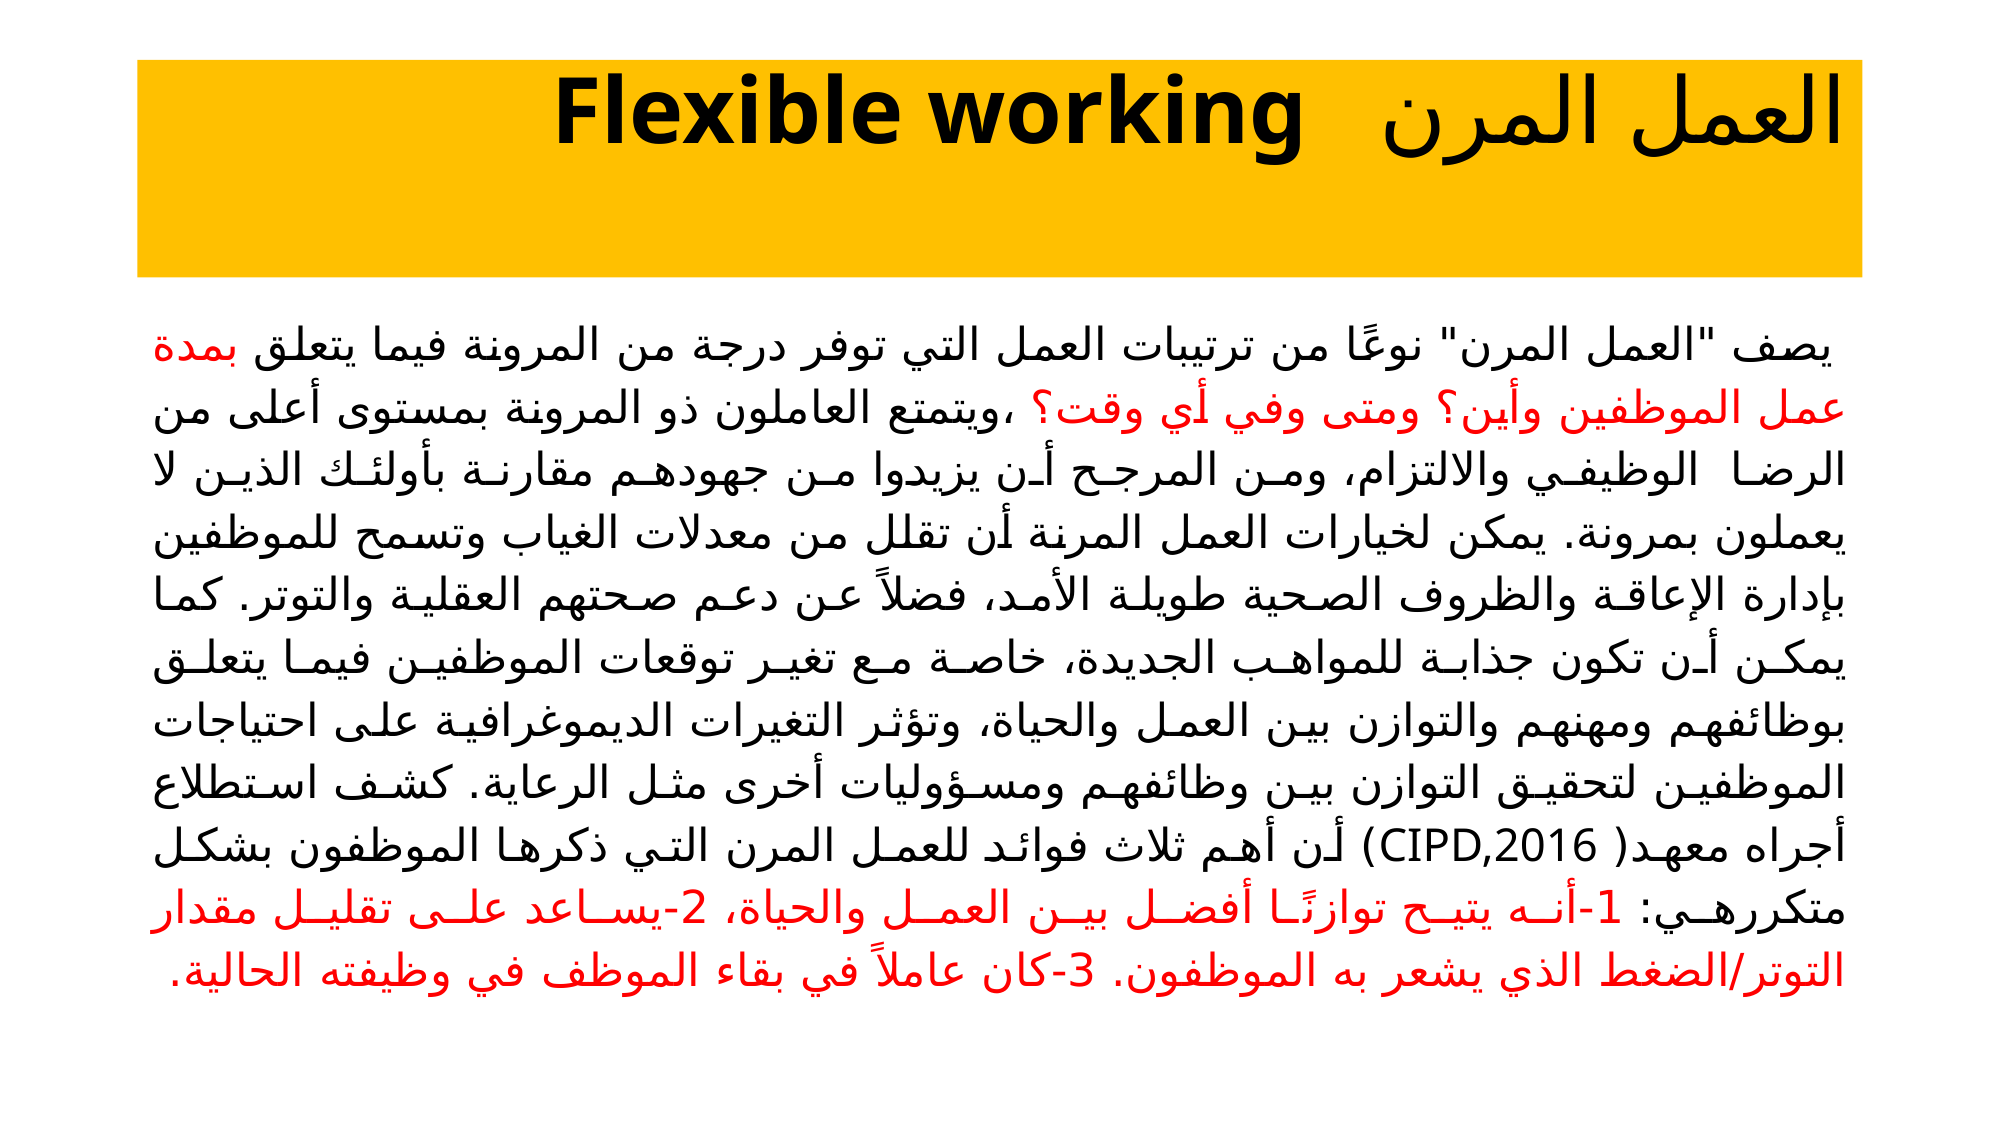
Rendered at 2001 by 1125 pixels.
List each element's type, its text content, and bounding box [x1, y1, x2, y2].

list يصف "العمل المرن" نوعًا من ترتيبات العمل التي توفر درجة من المرونة فيما يتعلق بمدة عمل الموظفين وأين؟ ومتى وفي أي وقت؟ ،ويتمتع العاملون ذو المرونة بمستوى أعلى من الرضا الوظيفي والالتزام، ومن المرجح أن يزيدوا من جهودهم مقارنة بأولئك الذين لا يعملون بمرونة. يمكن لخيارات العمل المرنة أن تقلل من معدلات الغياب وتسمح للموظفين بإدارة الإعاقة والظروف الصحية طويلة الأمد، فضلاً عن دعم صحتهم العقلية والتوتر. كما يمكن أن تكون جذابة للمواهب الجديدة، خاصة مع تغير توقعات الموظفين فيما يتعلق بوظائفهم ومهنهم والتوازن بين العمل والحياة، وتؤثر التغيرات الديموغرافية على احتياجات الموظفين لتحقيق التوازن بين وظائفهم ومسؤوليات أخرى مثل الرعاية. كشف استطلاع أجراه معهد( CIPD,2016) أن أهم ثلاث فوائد للعمل المرن التي ذكرها الموظفون بشكل متكررهي: 1-أنه يتيح توازنًا أفضل بين العمل والحياة، 2-يساعد على تقليل مقدار التوتر/الضغط الذي يشعر به الموظفون. 3-كان عاملاً في بقاء الموظف في وظيفته الحالية. [137, 299, 1863, 1014]
title العمل المرن Flexible working [137, 59, 1863, 278]
